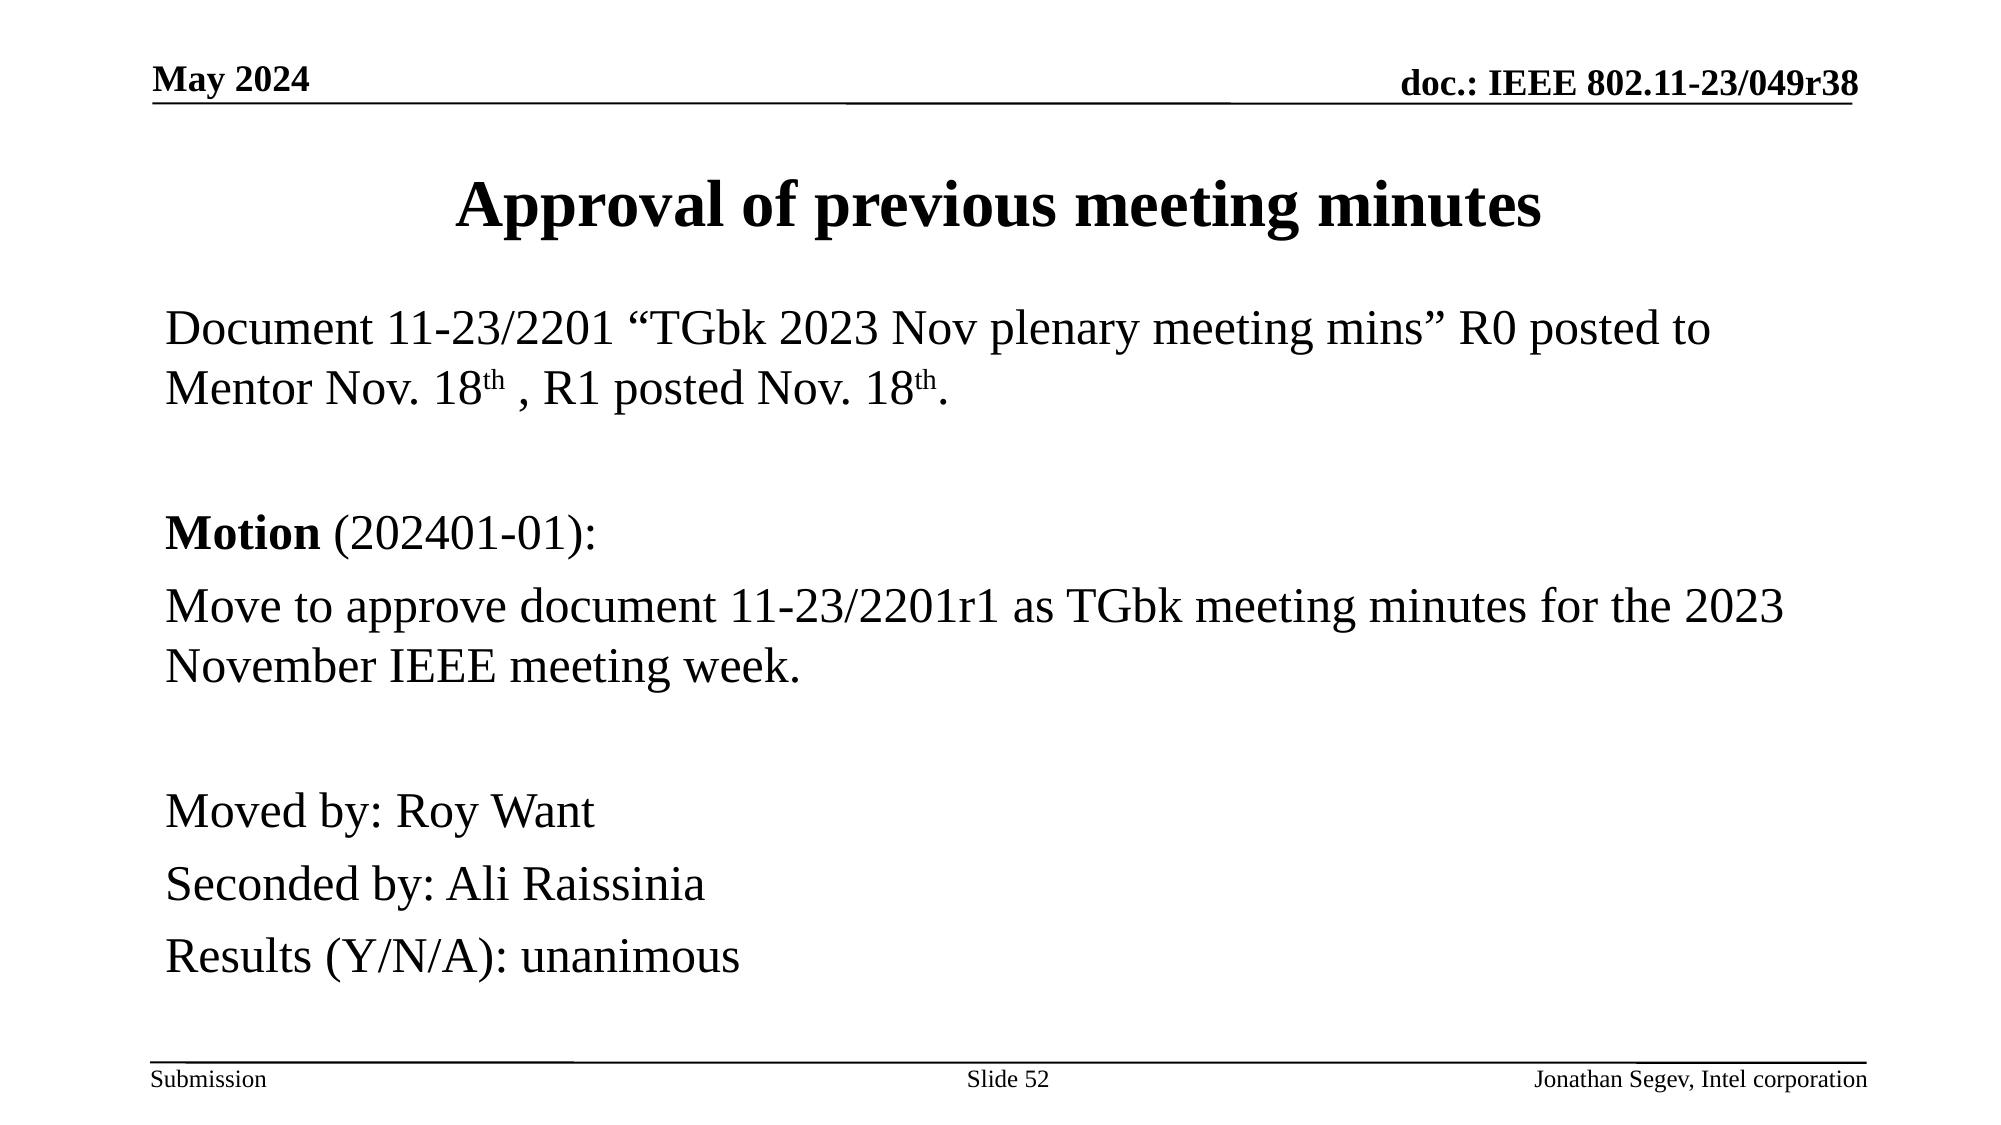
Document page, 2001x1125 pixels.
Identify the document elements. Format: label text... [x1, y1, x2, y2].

title Approval of previous meeting minutes [149, 112, 1850, 286]
list Document 11-23/2201 “TGbk 2023 Nov plenary meeting mins” R0 posted to Mentor Nov. 18th , R1 posted Nov. 18th. Motion (202401-01): Move to approve document 11-23/2201r1 as TGbk meeting minutes for the 2023 November IEEE meeting week. Moved by: Roy Want Seconded by: Ali Raissinia Results (Y/N/A): unanimous [149, 286, 1850, 1000]
footer Jonathan Segev, Intel corporation [1171, 1061, 1869, 1093]
slide_number Slide 52 [950, 1061, 1067, 1123]
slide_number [152, 54, 563, 100]
